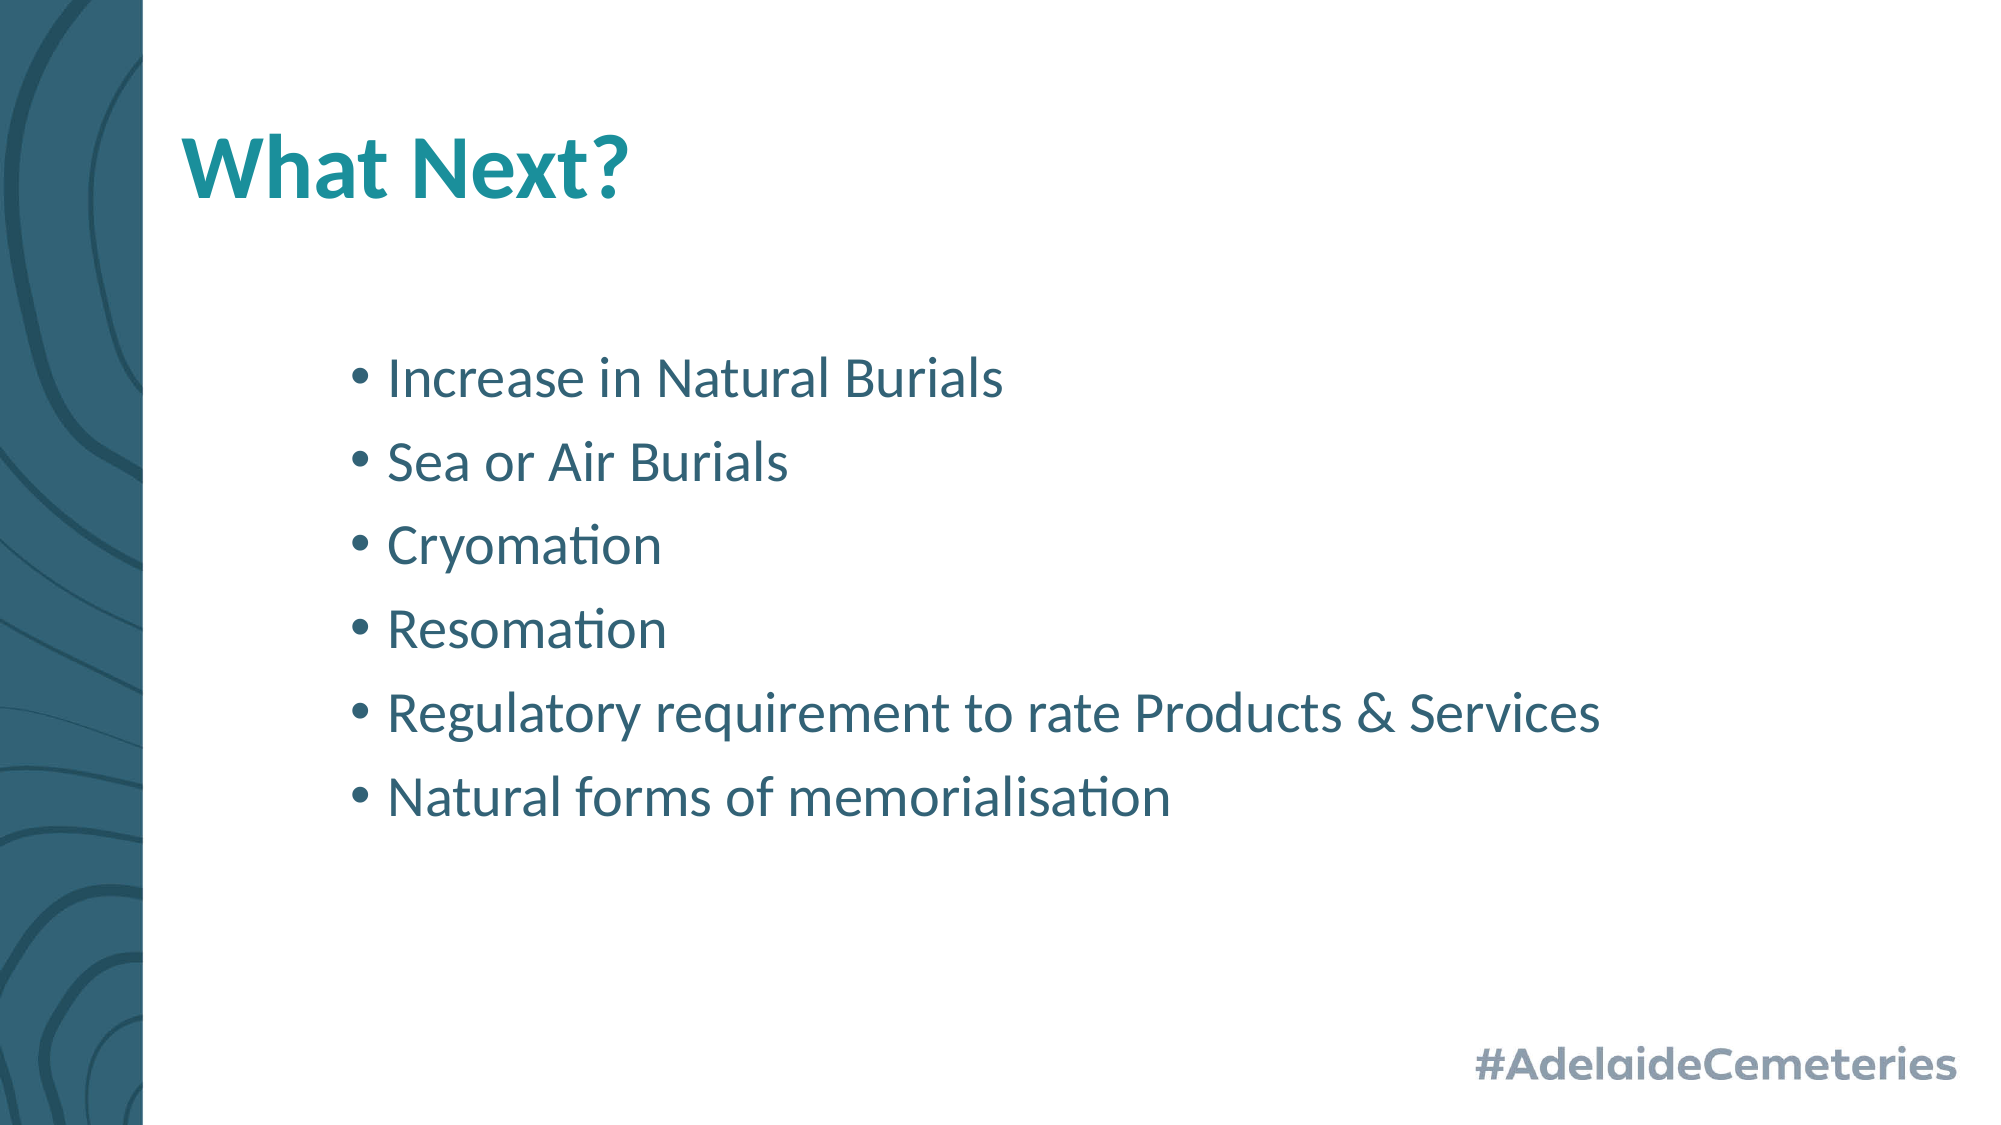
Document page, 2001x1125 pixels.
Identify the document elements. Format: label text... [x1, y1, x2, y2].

title What Next? [165, 59, 1891, 278]
picture [0, 0, 2001, 1125]
list Increase in Natural Burials Sea or Air Burials Cryomation Resomation Regulatory requirement to rate Products & Services Natural forms of memorialisation [335, 339, 1836, 1026]
